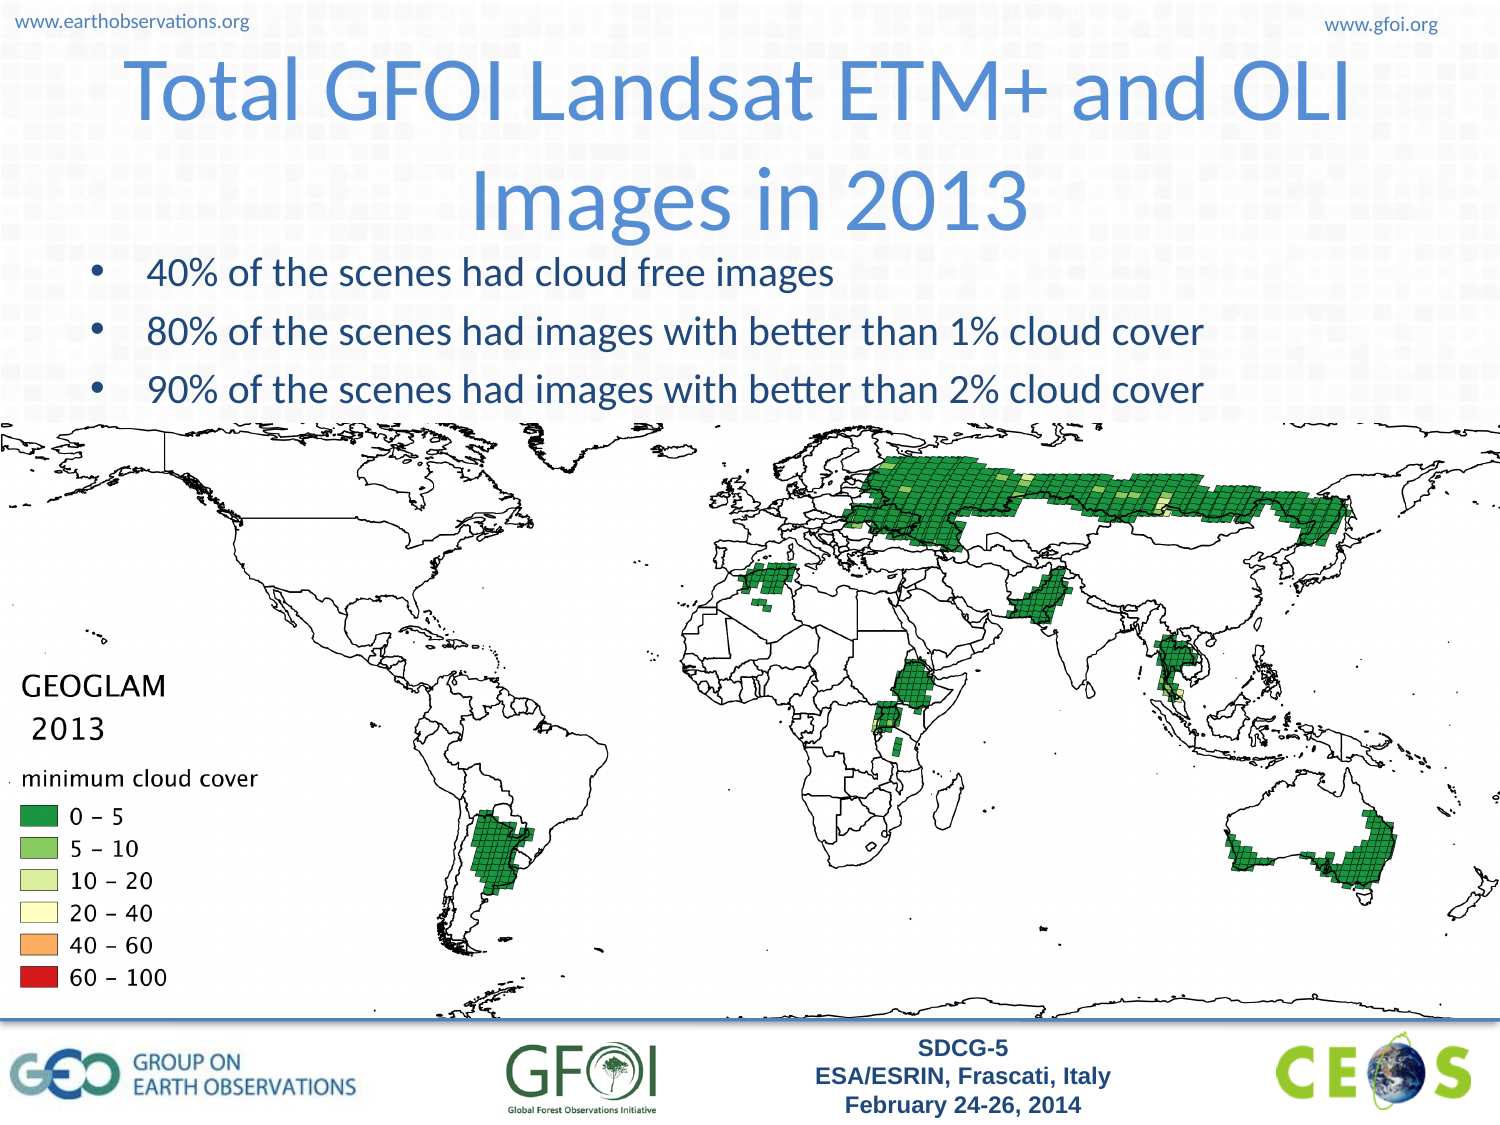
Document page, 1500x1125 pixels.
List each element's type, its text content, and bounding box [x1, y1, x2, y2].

picture [0, 1034, 375, 1113]
picture [0, 0, 1500, 1019]
picture [504, 1038, 660, 1116]
picture [1276, 1031, 1471, 1110]
list 40% of the scenes had cloud free images 80% of the scenes had images with better than 1% cloud cover 90% of the scenes had images with better than 2% cloud cover [75, 237, 1425, 422]
title Total GFOI Landsat ETM+ and OLI Images in 2013 [75, 45, 1425, 233]
